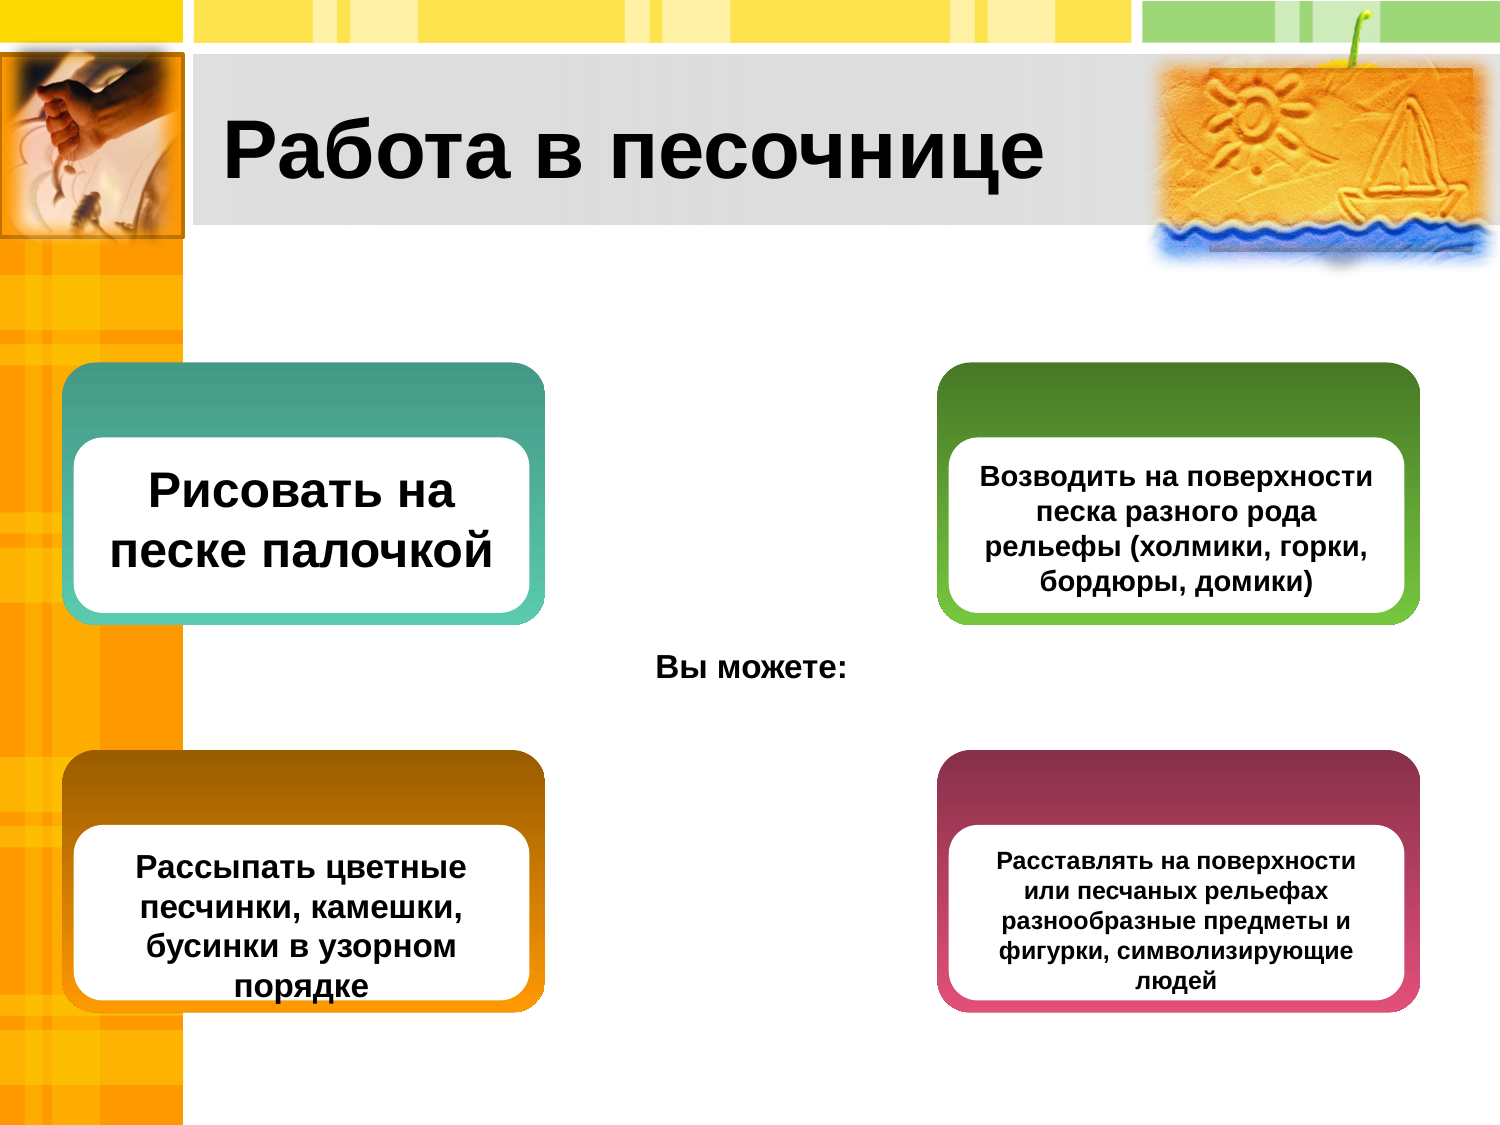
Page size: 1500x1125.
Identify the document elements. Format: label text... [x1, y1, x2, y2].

picture [0, 36, 184, 250]
text_box Возводить на поверхности песка разного рода рельефы (холмики, горки, бордюры, домики) [957, 449, 1396, 605]
text_box Рассыпать цветные песчинки, камешки, бусинки в узорном порядке [82, 837, 521, 1012]
text_box [62, 750, 546, 1012]
text_box Расставлять на поверхности или песчаных рельефах разнообразные предметы и фигурки, символизирующие людей [957, 837, 1396, 1002]
text_box [948, 437, 1405, 613]
text_box [73, 824, 530, 992]
text_box [73, 437, 530, 613]
text_box Вы можете: [610, 637, 884, 693]
text_box [937, 750, 1421, 1013]
title Работа в песочнице [207, 82, 1137, 209]
text_box [948, 824, 1405, 992]
text_box [937, 362, 1421, 625]
text_box Рисовать на песке палочкой [82, 449, 521, 585]
text_box [62, 362, 546, 625]
picture [1143, 9, 1500, 279]
